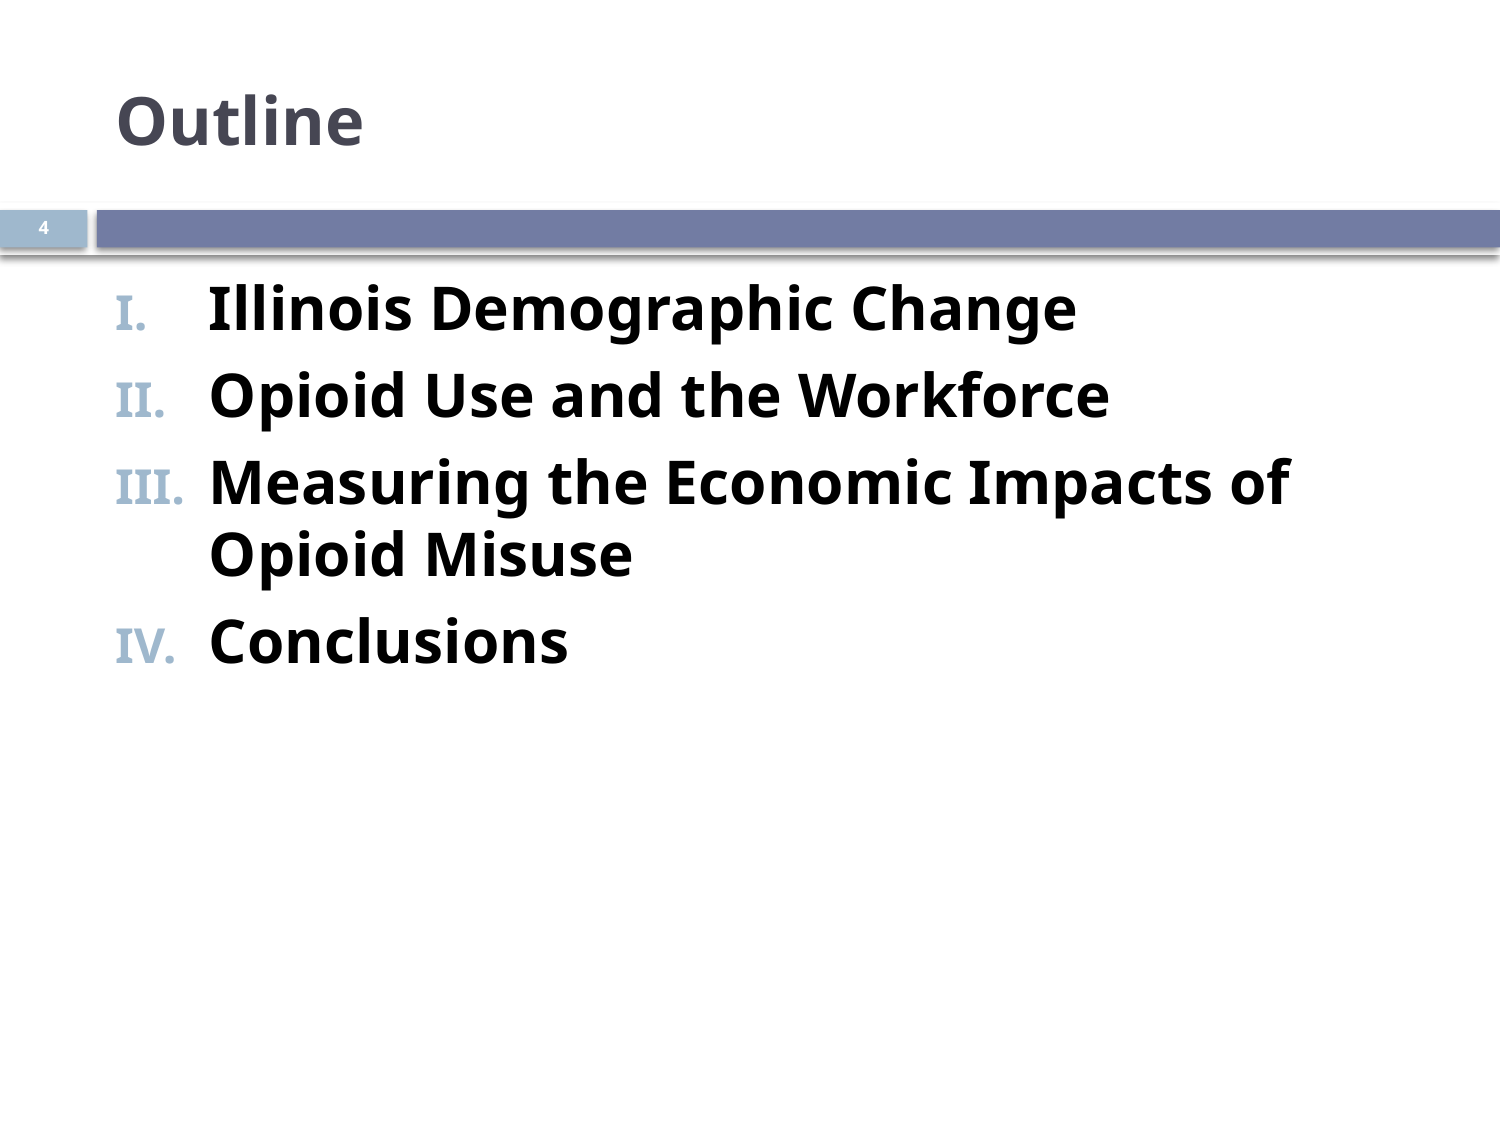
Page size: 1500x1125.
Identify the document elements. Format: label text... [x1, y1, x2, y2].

list Illinois Demographic Change Opioid Use and the Workforce Measuring the Economic Impacts of Opioid Misuse Conclusions [100, 262, 1500, 1000]
slide_number 4 [0, 208, 88, 249]
title Outline [100, 37, 1438, 200]
